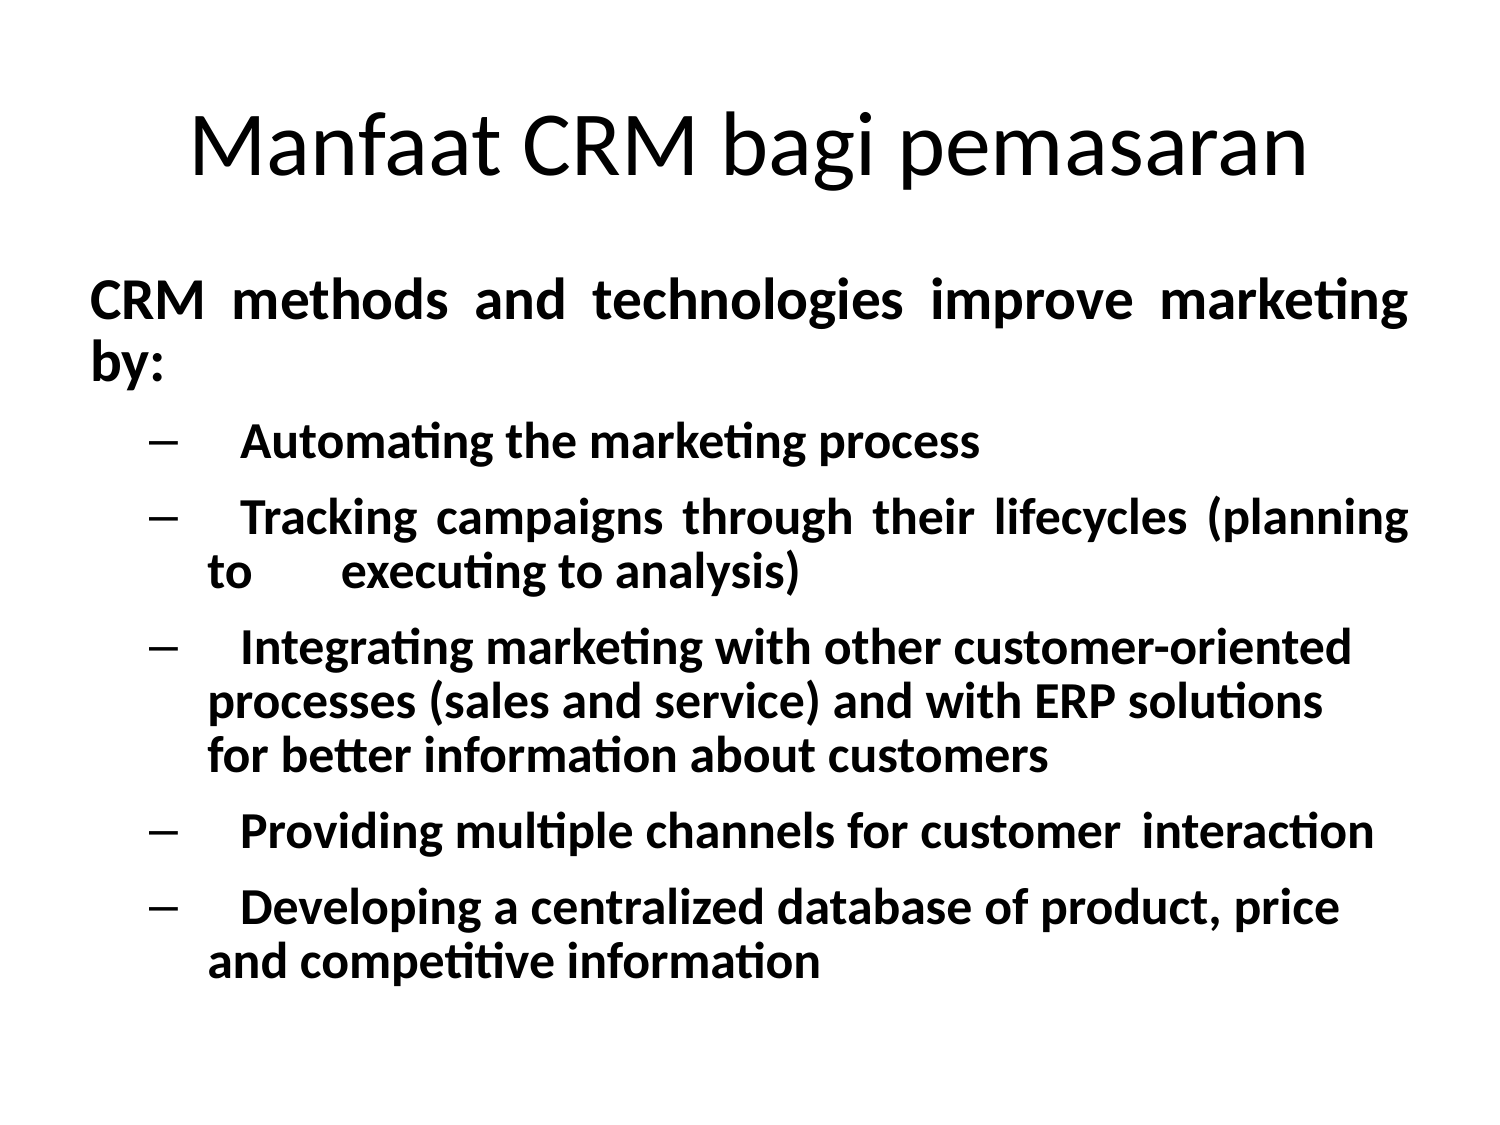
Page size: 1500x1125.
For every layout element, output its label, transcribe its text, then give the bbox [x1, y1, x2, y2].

list CRM methods and technologies improve marketing by: Automating the marketing process Tracking campaigns through their lifecycles (planning to executing to analysis) Integrating marketing with other customer-oriented processes (sales and service) and with ERP solutions for better information about customers Providing multiple channels for customer interaction Developing a centralized database of product, price and competitive information [75, 262, 1425, 1005]
title Manfaat CRM bagi pemasaran [75, 45, 1425, 233]
